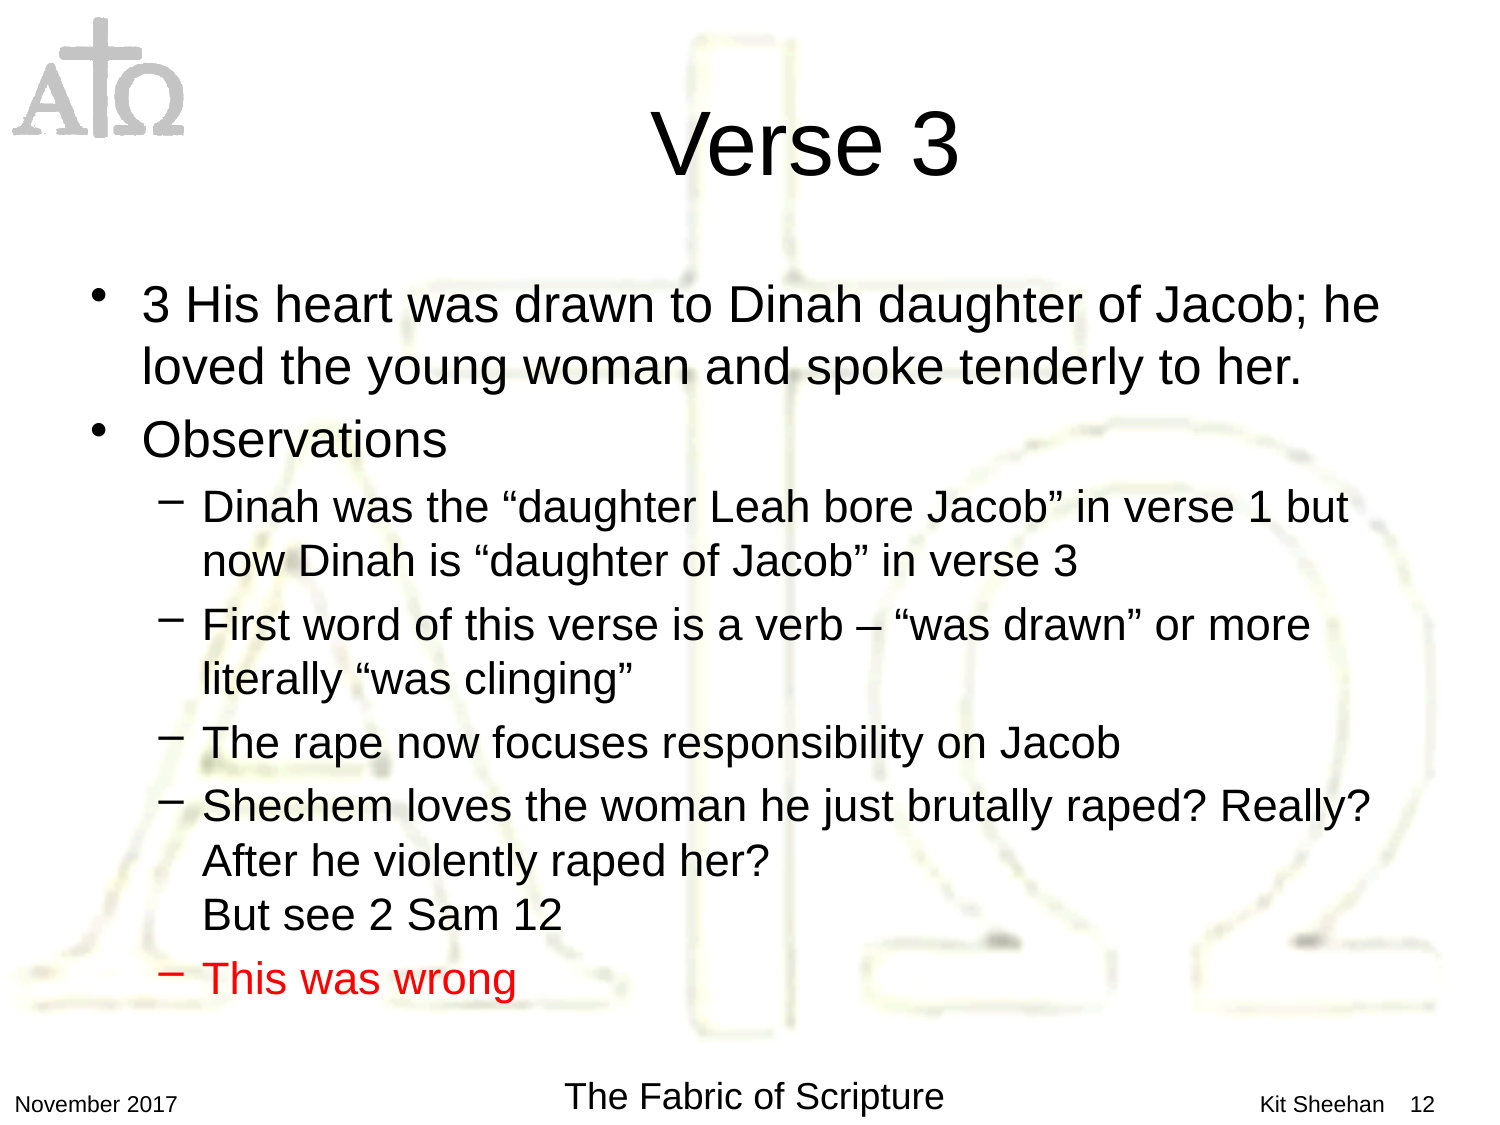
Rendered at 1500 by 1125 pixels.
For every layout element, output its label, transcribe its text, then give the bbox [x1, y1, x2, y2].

title Verse 3 [187, 44, 1426, 233]
list 3 His heart was drawn to Dinah daughter of Jacob; he loved the young woman and spoke tenderly to her. Observations Dinah was the “daughter Leah bore Jacob” in verse 1 but now Dinah is “daughter of Jacob” in verse 3 First word of this verse is a verb – “was drawn” or more literally “was clinging” The rape now focuses responsibility on Jacob Shechem loves the woman he just brutally raped? Really? After he violently raped her? But see 2 Sam 12 This was wrong [74, 262, 1426, 1055]
